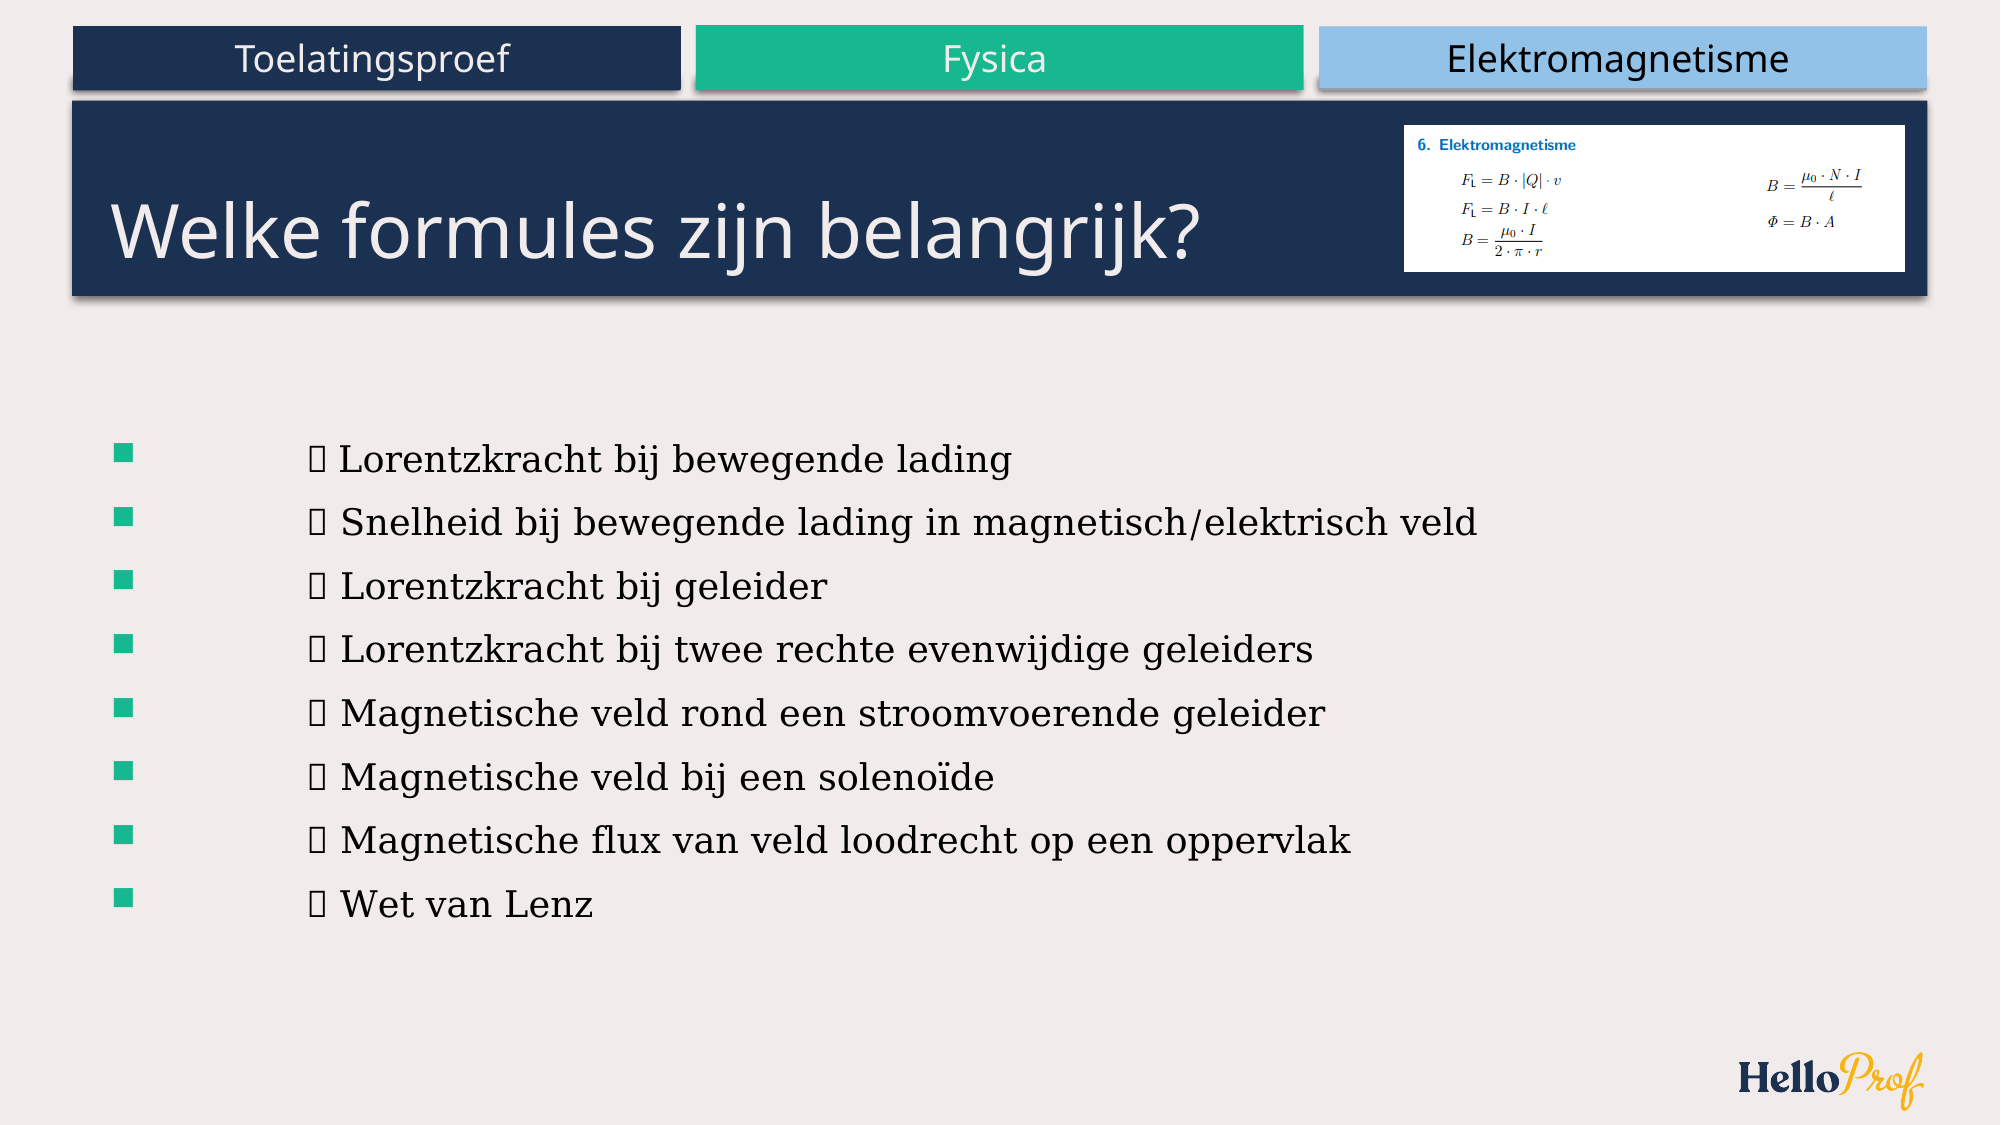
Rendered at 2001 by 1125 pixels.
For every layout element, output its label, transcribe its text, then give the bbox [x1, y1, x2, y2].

title Welke formules zijn belangrijk? [95, 115, 1905, 282]
picture [1404, 124, 1906, 273]
picture [1739, 1052, 1924, 1111]
